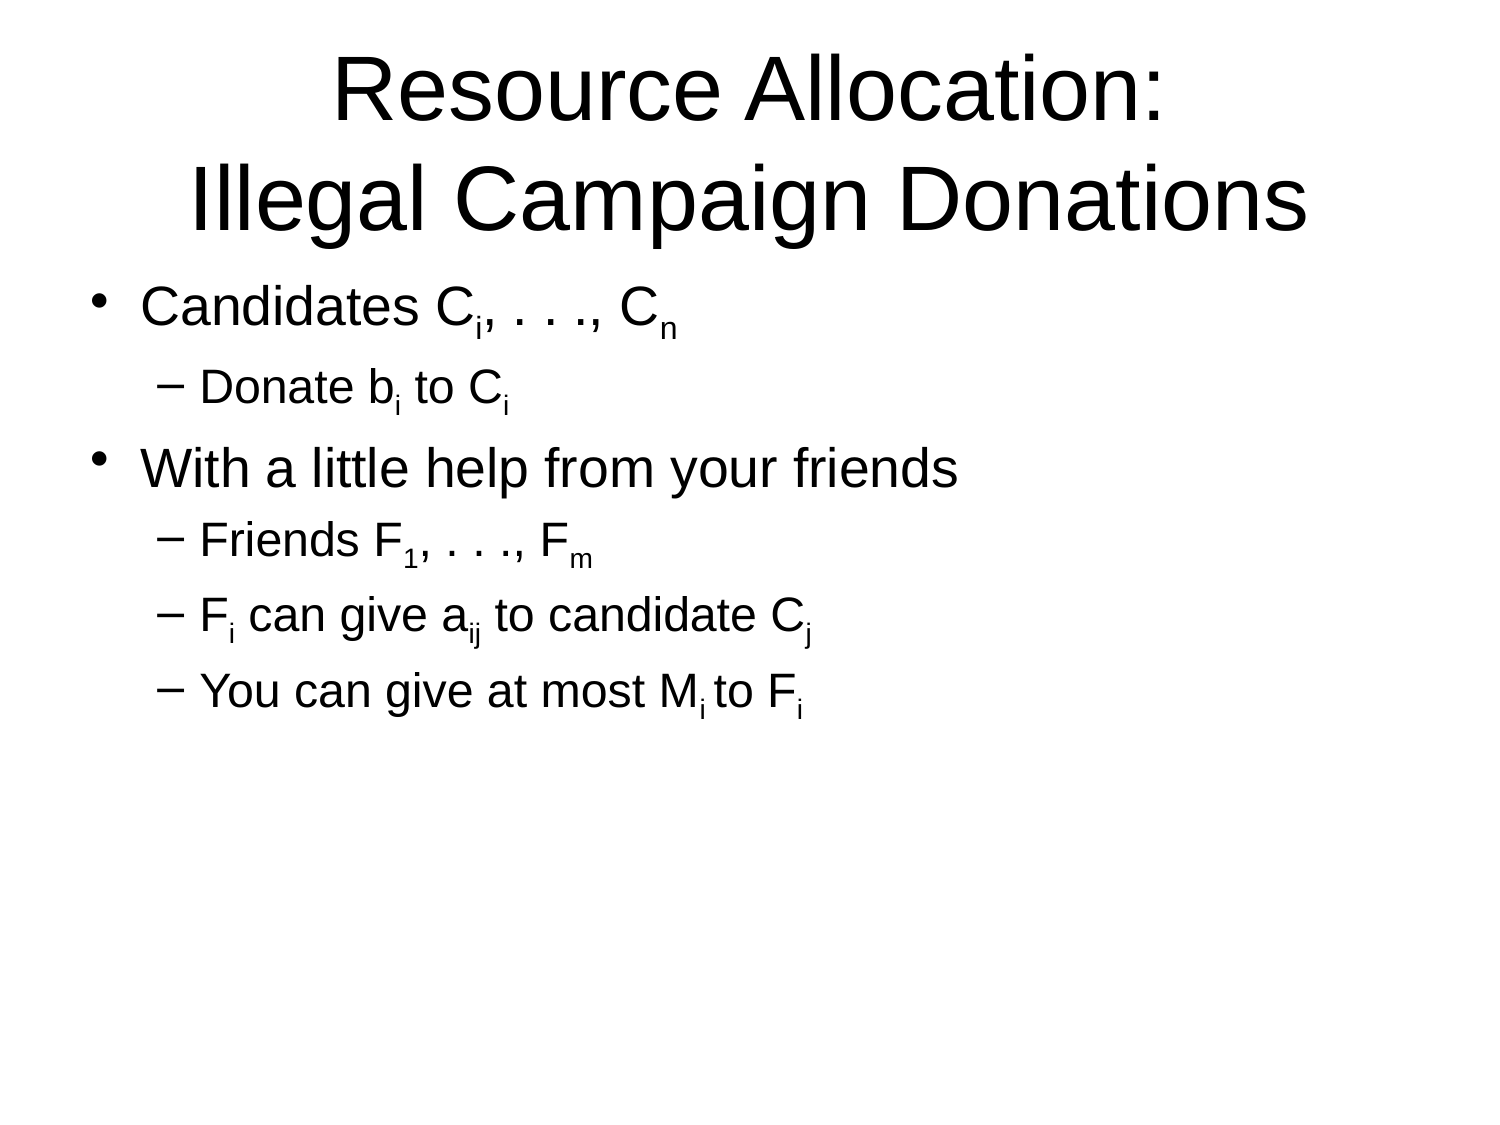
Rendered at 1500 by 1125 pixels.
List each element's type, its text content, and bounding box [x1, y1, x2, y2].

title Resource Allocation: Illegal Campaign Donations [75, 45, 1425, 233]
list Candidates Ci, . . ., Cn Donate bi to Ci With a little help from your friends Friends F1, . . ., Fm Fi can give aij to candidate Cj You can give at most Mi to Fi [75, 262, 1425, 737]
